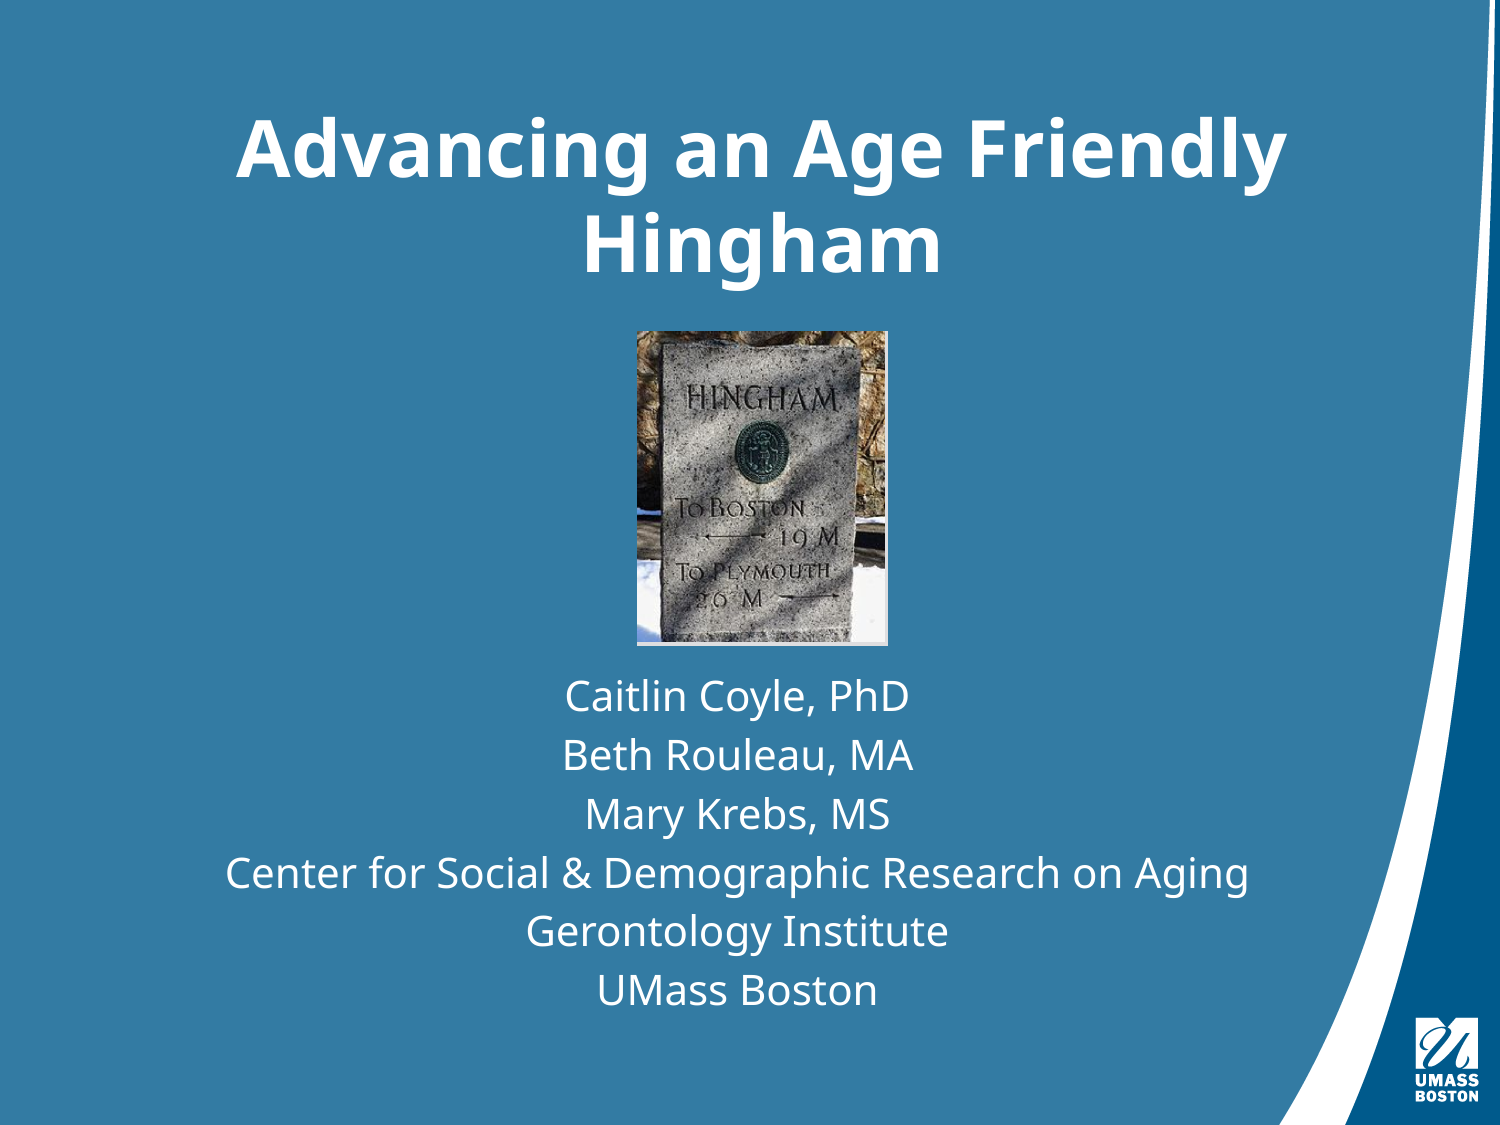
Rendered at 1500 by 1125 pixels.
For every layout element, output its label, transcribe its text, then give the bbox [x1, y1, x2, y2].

picture [0, 0, 1500, 1125]
subtitle Caitlin Coyle, PhD Beth Rouleau, MA Mary Krebs, MS Center for Social & Demographic Research on Aging Gerontology Institute UMass Boston [174, 662, 1300, 1025]
title Advancing an Age Friendly Hingham [125, 73, 1400, 315]
